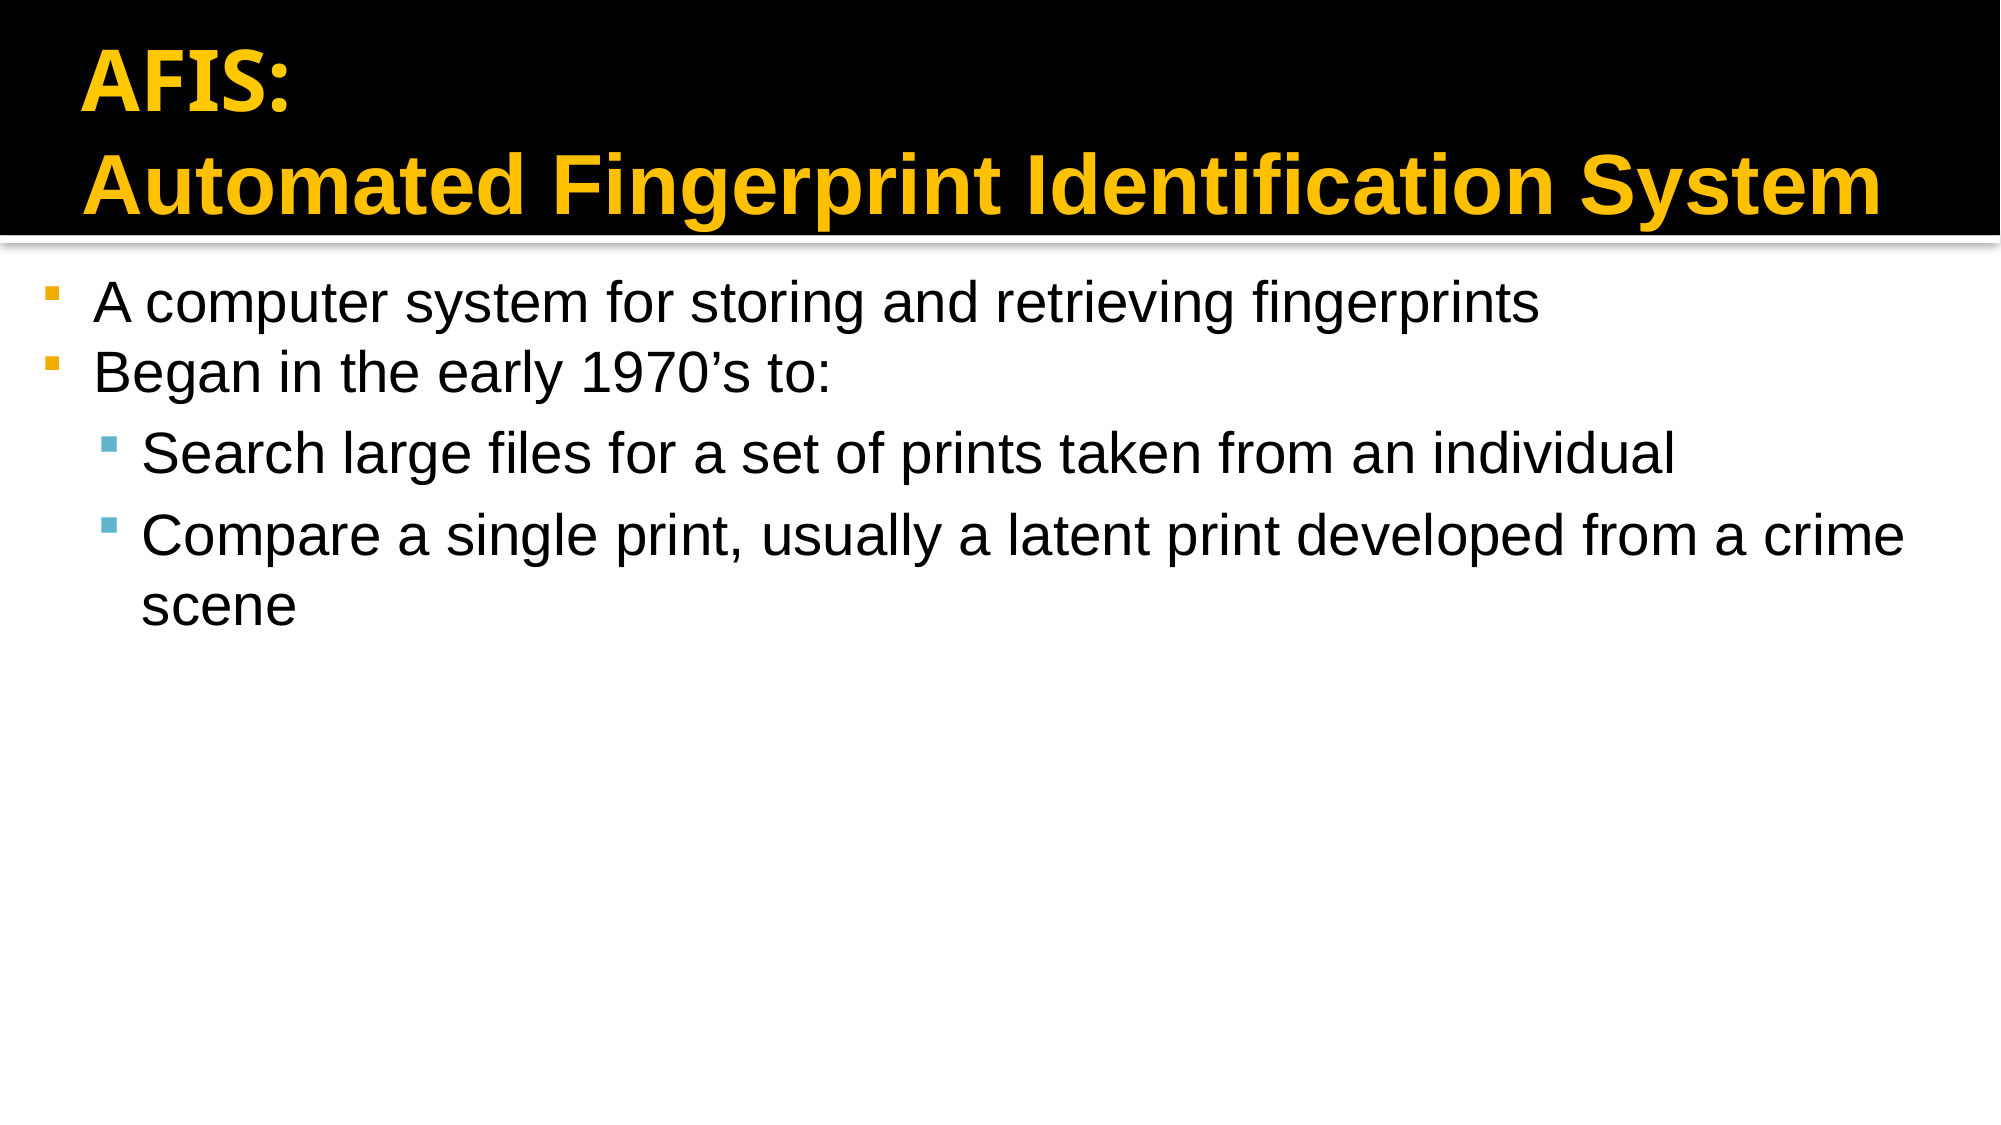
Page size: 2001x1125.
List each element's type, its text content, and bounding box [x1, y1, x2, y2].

title AFIS: Automated Fingerprint Identification System [66, 26, 1955, 232]
list A computer system for storing and retrieving fingerprints Began in the early 1970’s to: Search large files for a set of prints taken from an individual Compare a single print, usually a latent print developed from a crime scene [13, 249, 1981, 1049]
